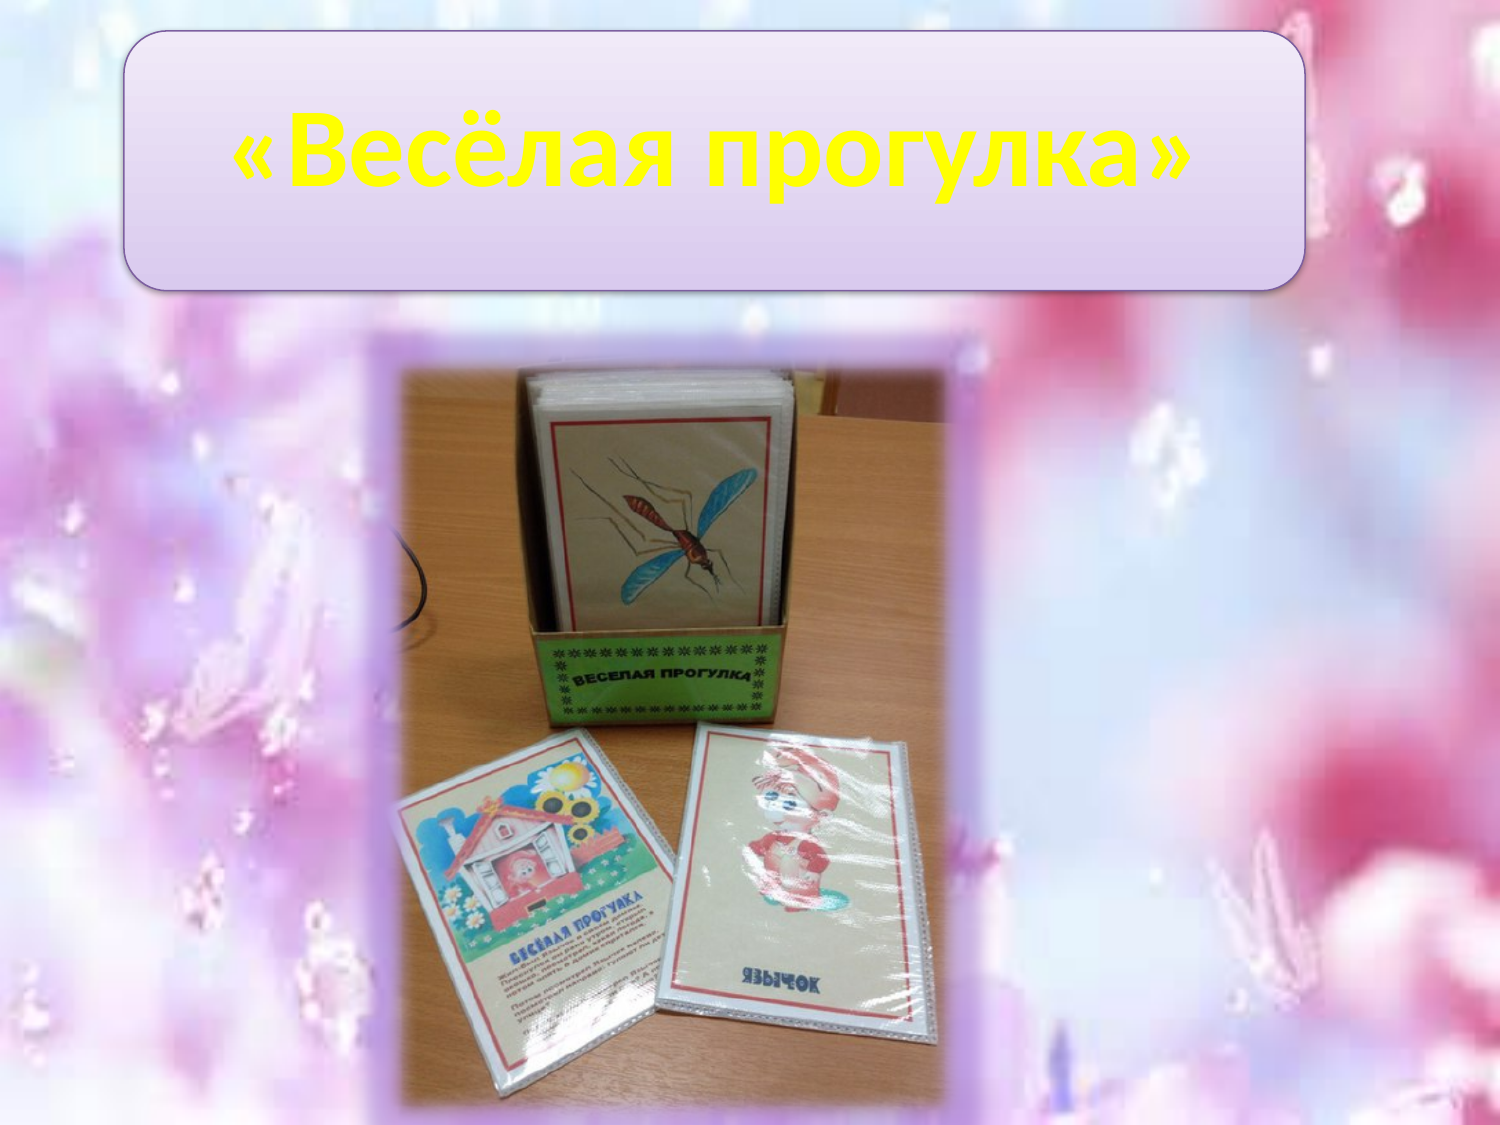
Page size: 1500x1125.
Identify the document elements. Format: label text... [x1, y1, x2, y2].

text_box [123, 30, 1306, 292]
text_box «Весёлая прогулка» [210, 66, 1219, 217]
picture [0, 0, 1500, 1125]
picture [383, 351, 963, 1124]
